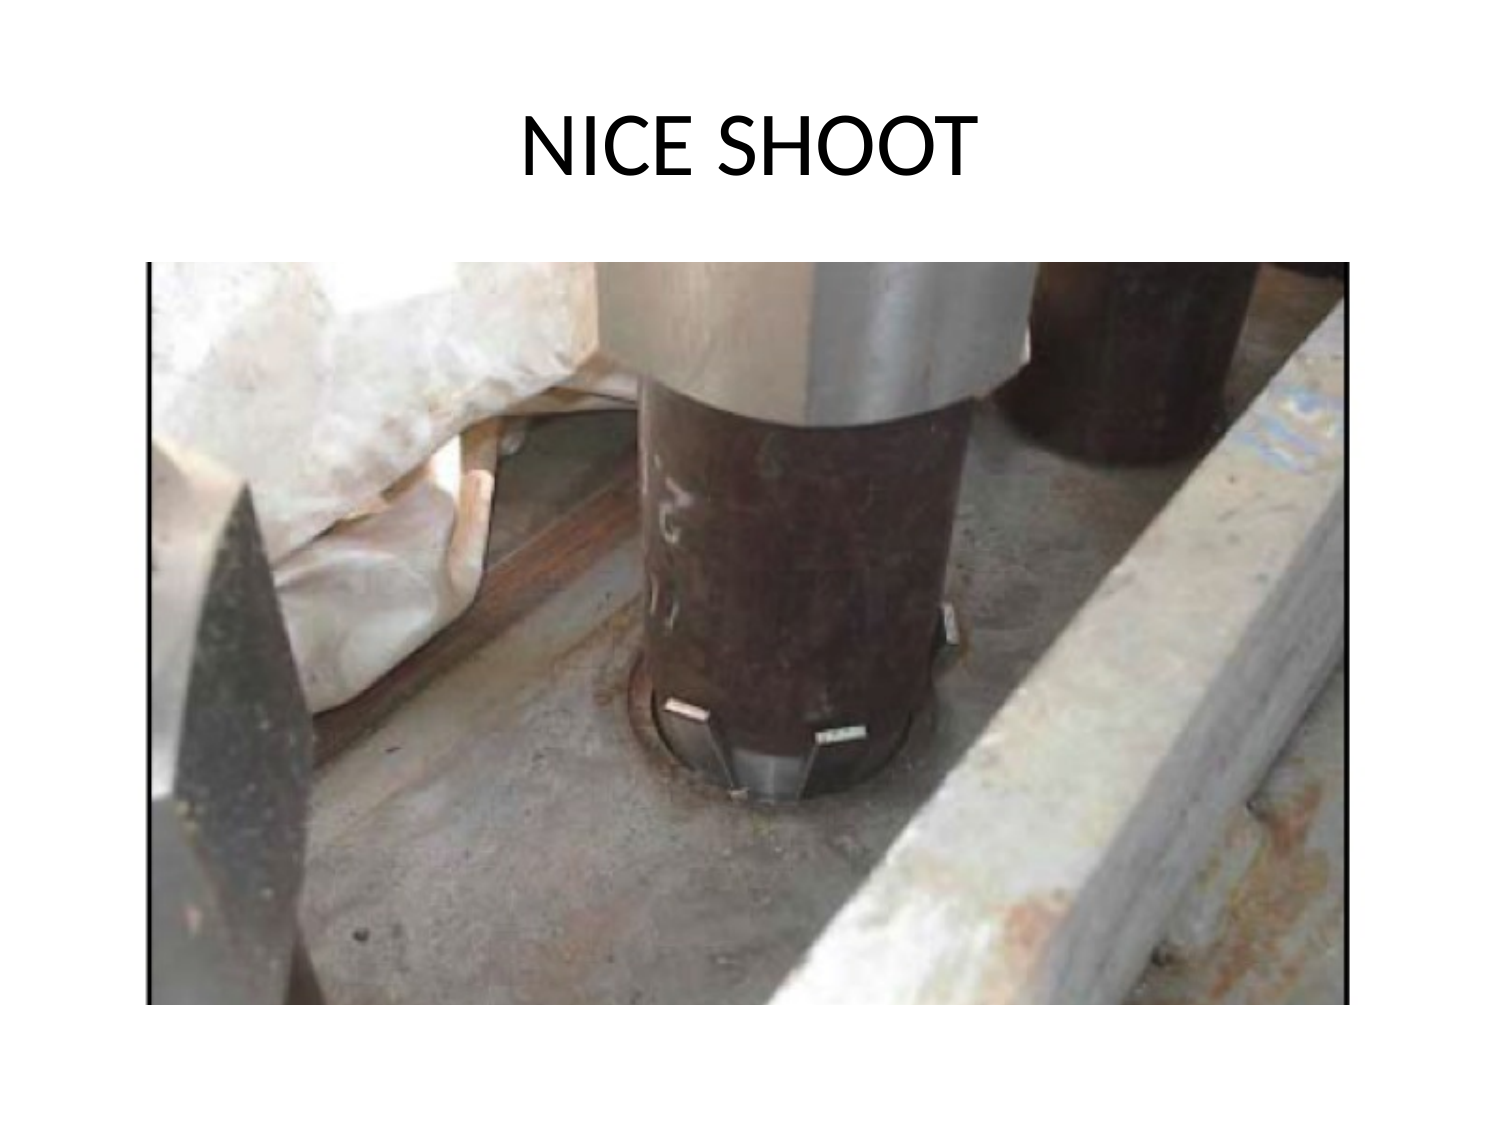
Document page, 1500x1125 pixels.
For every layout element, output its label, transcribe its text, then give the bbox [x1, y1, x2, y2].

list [74, 262, 1426, 1006]
title NICE SHOOT [75, 45, 1425, 233]
